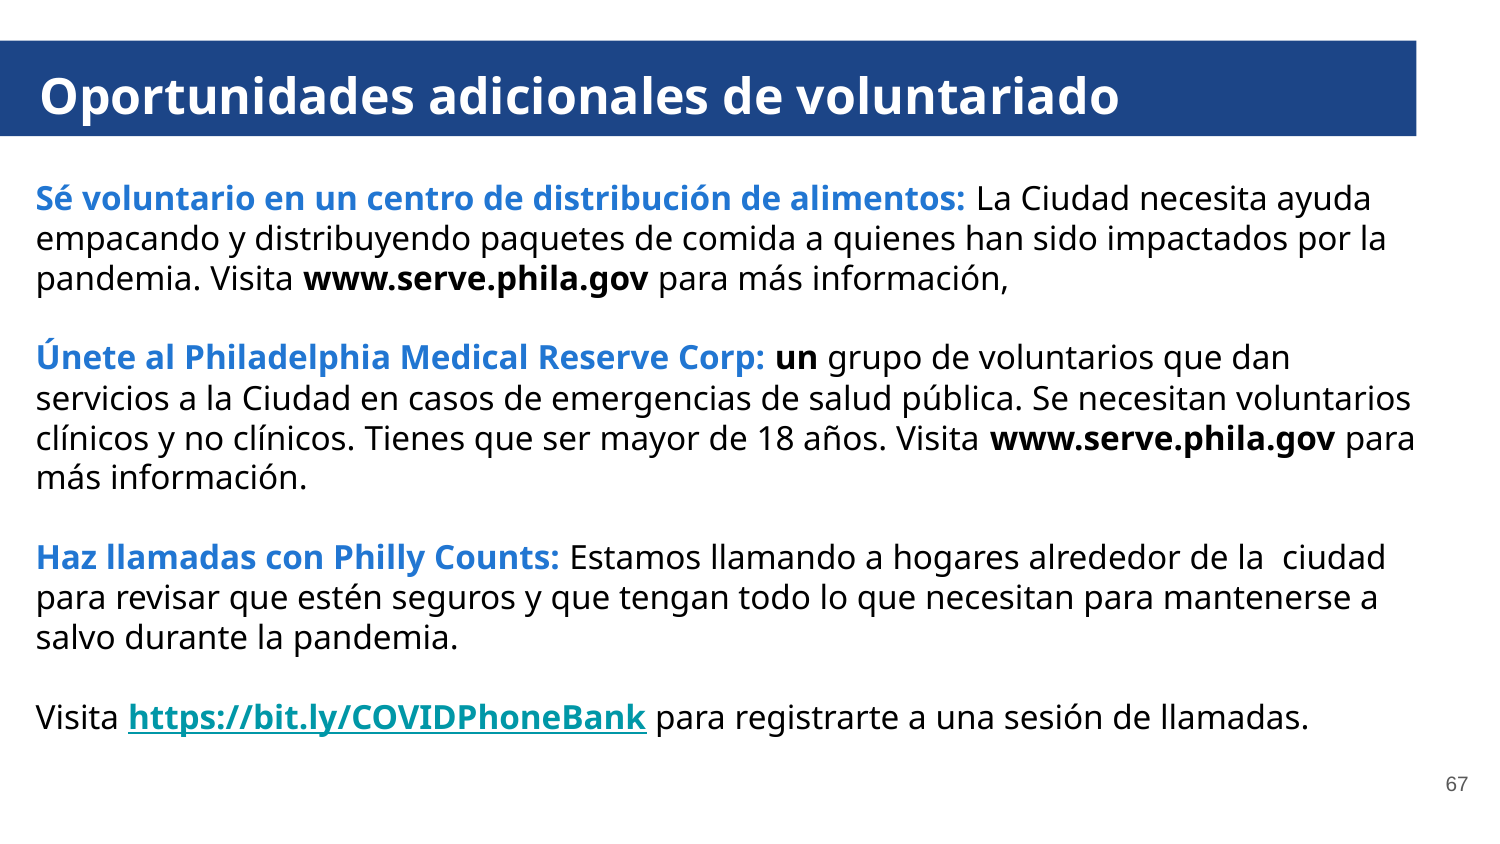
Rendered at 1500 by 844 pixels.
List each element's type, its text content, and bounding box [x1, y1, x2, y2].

text_box Oportunidades adicionales de voluntariado [24, 49, 1460, 108]
text_box Sé voluntario en un centro de distribución de alimentos: La Ciudad necesita ayuda empacando y distribuyendo paquetes de comida a quienes han sido impactados por la pandemia. Visita www.serve.phila.gov para más información, Únete al Philadelphia Medical Reserve Corp: un grupo de voluntarios que dan servicios a la Ciudad en casos de emergencias de salud pública. Se necesitan voluntarios clínicos y no clínicos. Tienes que ser mayor de 18 años. Visita www.serve.phila.gov para más información. Haz llamadas con Philly Counts: Estamos llamando a hogares alrededor de la ciudad para revisar que estén seguros y que tengan todo lo que necesitan para mantenerse a salvo durante la pandemia. Visita https://bit.ly/COVIDPhoneBank para registrarte a una sesión de llamadas. [24, 171, 1441, 729]
slide_number ‹#› [1389, 764, 1480, 830]
text_box [0, 40, 1417, 137]
